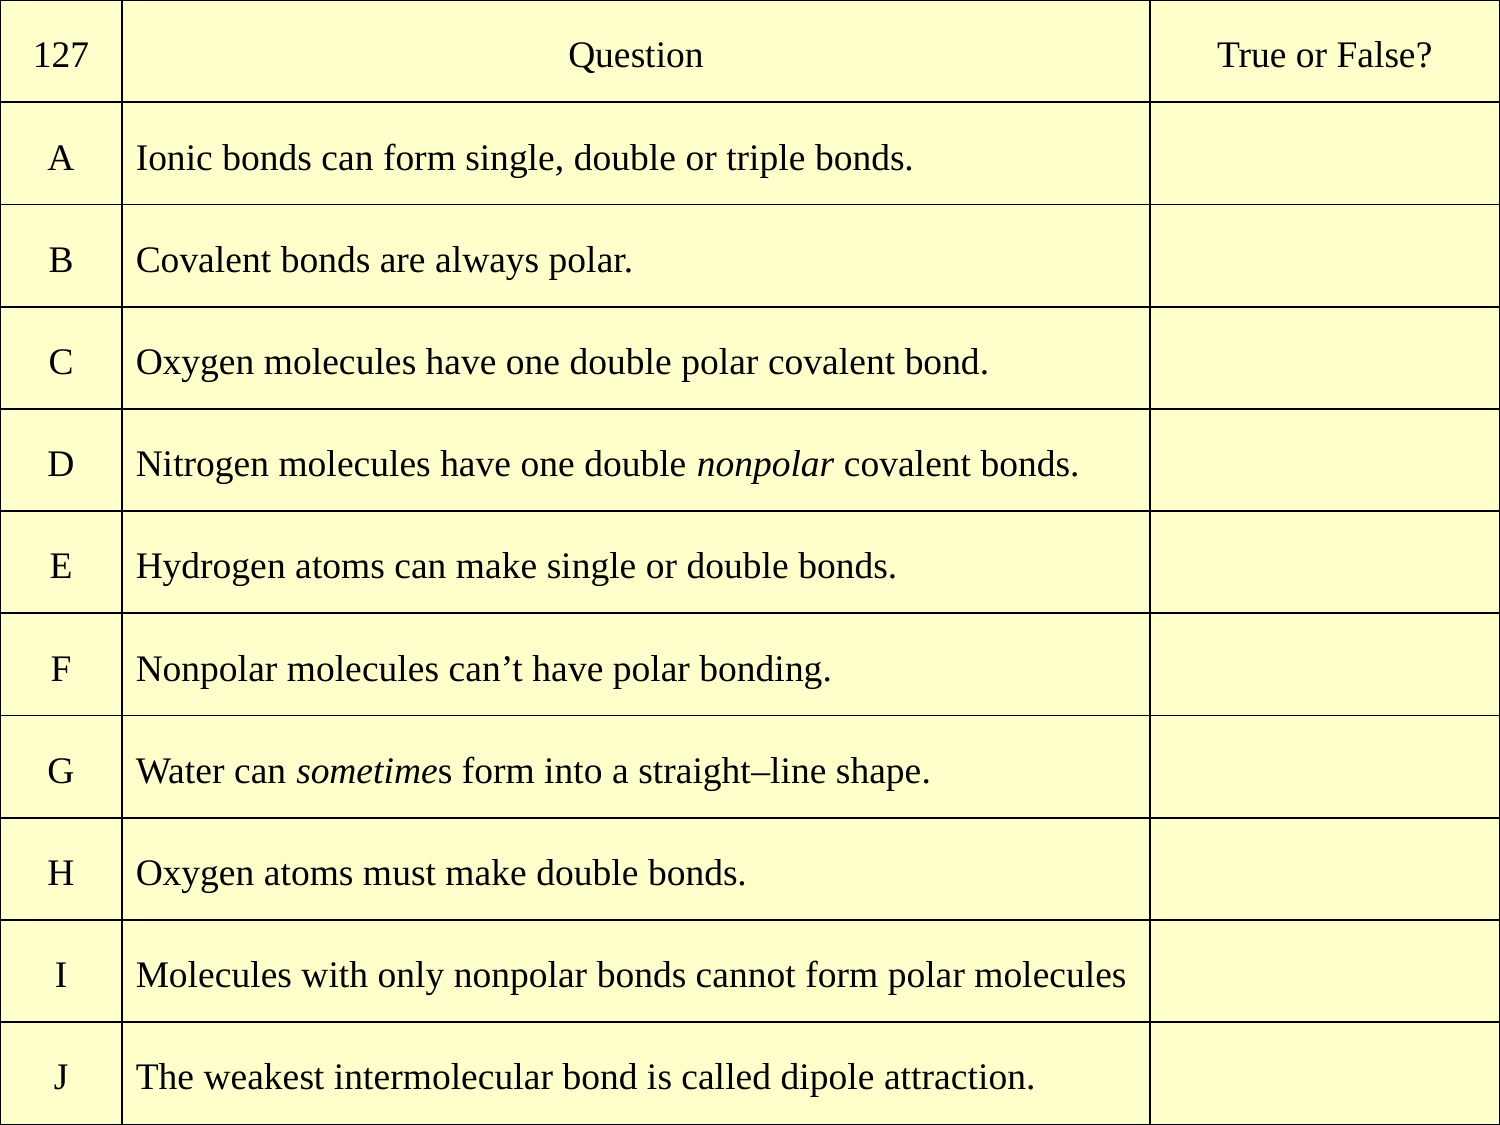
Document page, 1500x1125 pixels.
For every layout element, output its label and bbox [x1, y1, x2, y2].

table_cell [1151, 921, 1499, 1021]
table_cell [1151, 205, 1499, 306]
table_cell [1, 716, 121, 817]
table_cell [1151, 819, 1499, 919]
table_header [123, 1, 1149, 101]
table_cell [1, 614, 121, 715]
table_cell [123, 921, 1149, 1021]
table_cell [1151, 512, 1499, 612]
table_cell [1, 410, 121, 510]
table_cell [1151, 716, 1499, 817]
table_cell [1, 205, 121, 306]
table_header [1151, 1, 1499, 101]
table_cell [1151, 614, 1499, 715]
table_header [1, 1, 121, 101]
table_cell [1151, 308, 1499, 408]
table_cell [123, 614, 1149, 715]
table_cell [1, 103, 121, 204]
table_cell [1151, 103, 1499, 204]
table_cell [123, 512, 1149, 612]
table_cell [123, 410, 1149, 510]
table_cell [123, 819, 1149, 919]
table_cell [123, 1023, 1149, 1124]
table_cell [123, 205, 1149, 306]
table_cell [123, 716, 1149, 817]
table_cell [1, 512, 121, 612]
table_cell [123, 308, 1149, 408]
table_cell [1, 819, 121, 919]
table_cell [1, 308, 121, 408]
table_cell [123, 103, 1149, 204]
table_cell [1151, 410, 1499, 510]
table_cell [1, 1023, 121, 1124]
table_cell [1151, 1023, 1499, 1124]
table_cell [1, 921, 121, 1021]
